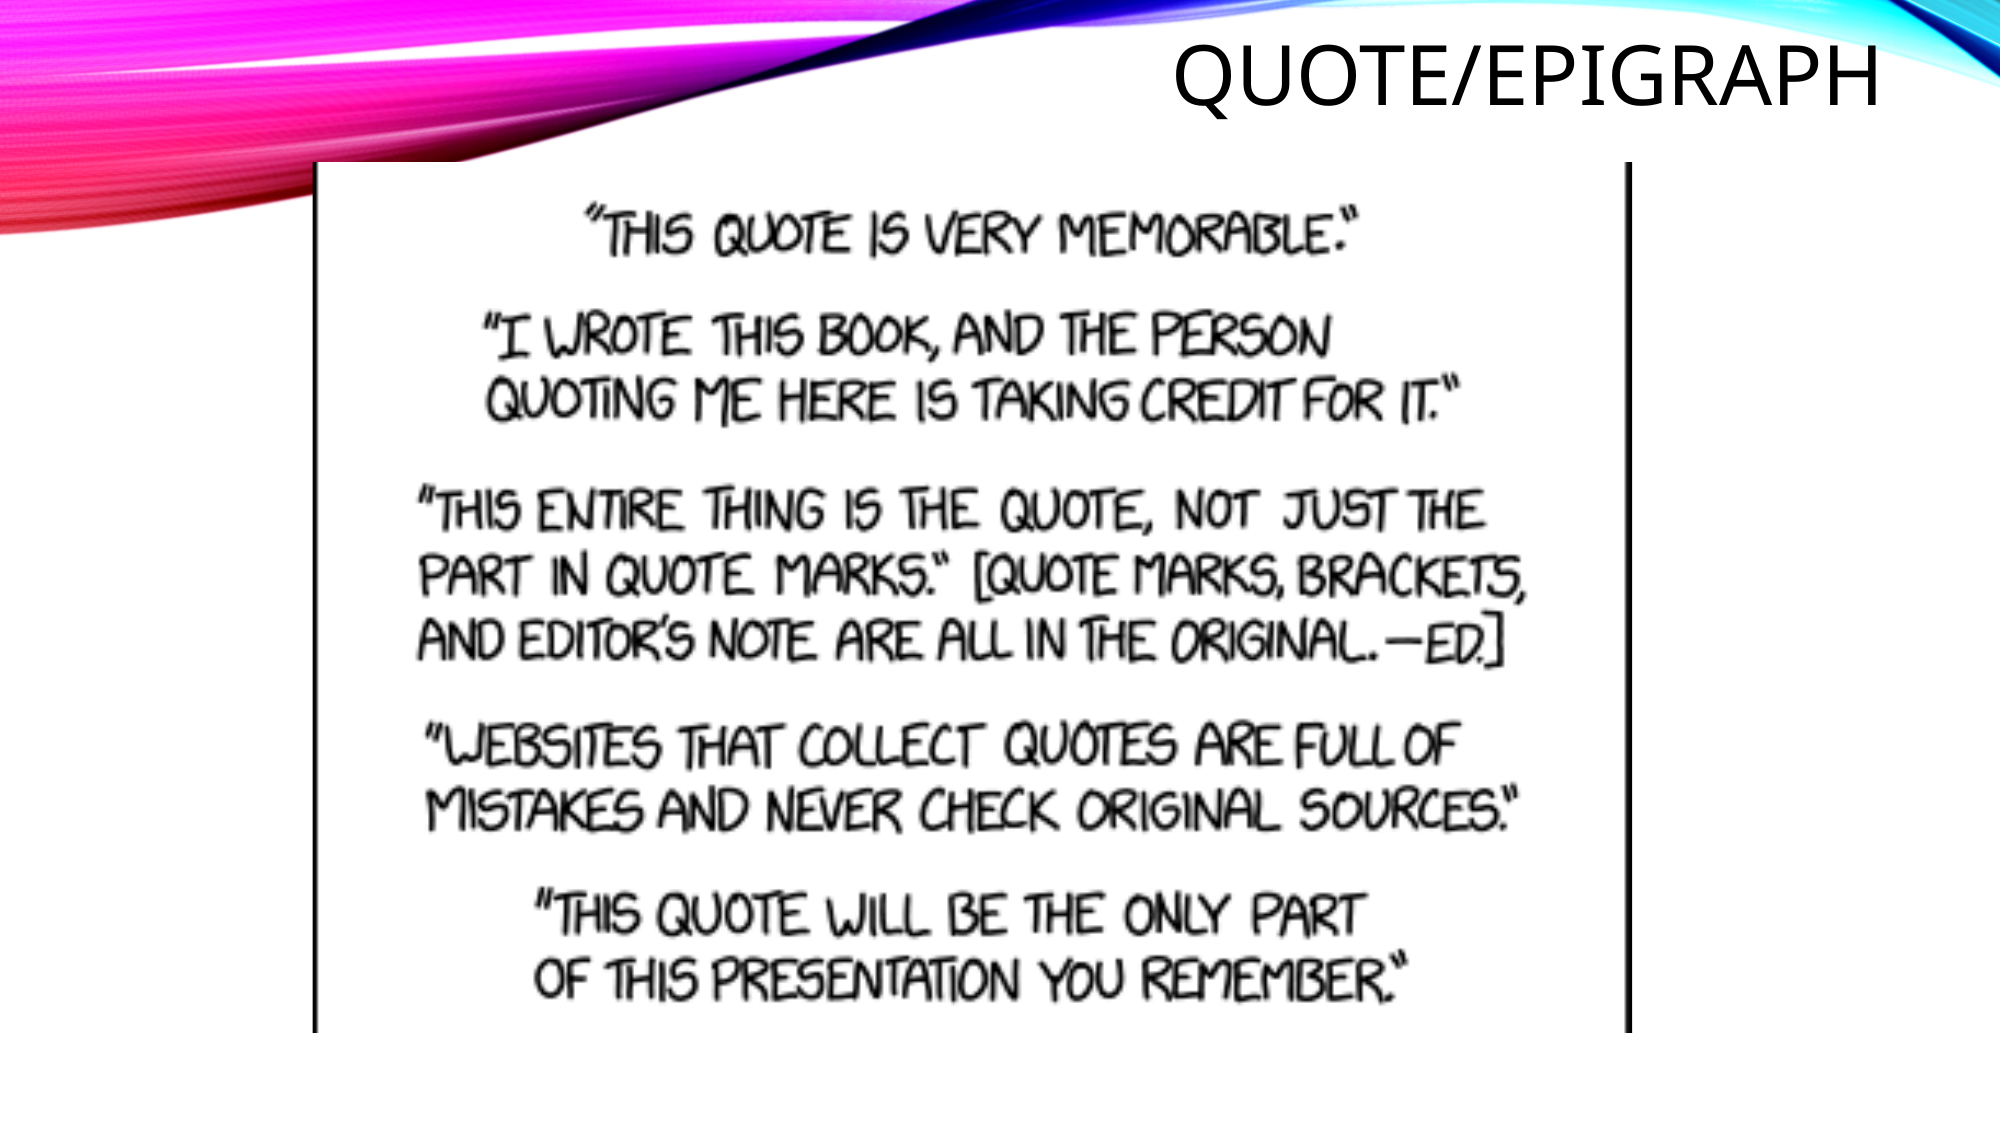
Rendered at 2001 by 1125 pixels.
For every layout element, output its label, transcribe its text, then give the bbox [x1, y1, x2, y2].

picture [1910, 0, 2000, 45]
picture [1900, 0, 2000, 75]
title Quote/Epigraph [99, 0, 1900, 173]
picture [0, 0, 2000, 1033]
